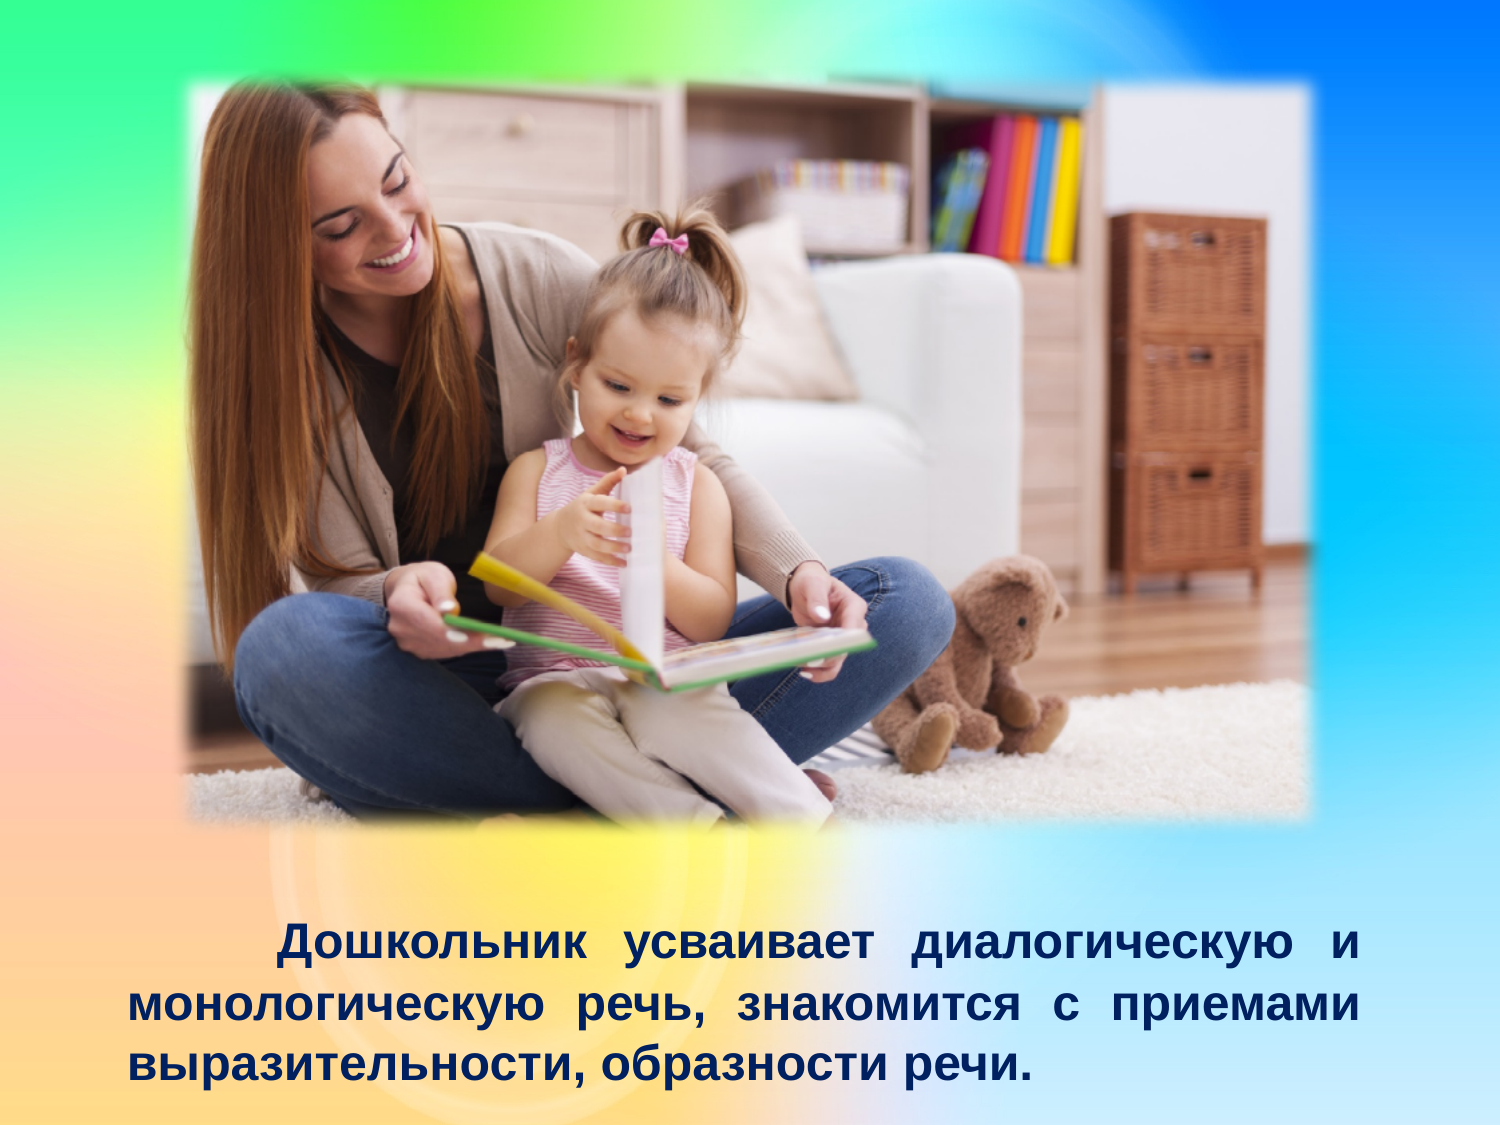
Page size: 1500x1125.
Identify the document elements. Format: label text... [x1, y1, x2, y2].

picture [0, 0, 1500, 1125]
text_box Дошкольник усваивает диалогическую и монологическую речь, знакомится с приемами выразительности, образности речи. [112, 893, 1376, 1098]
